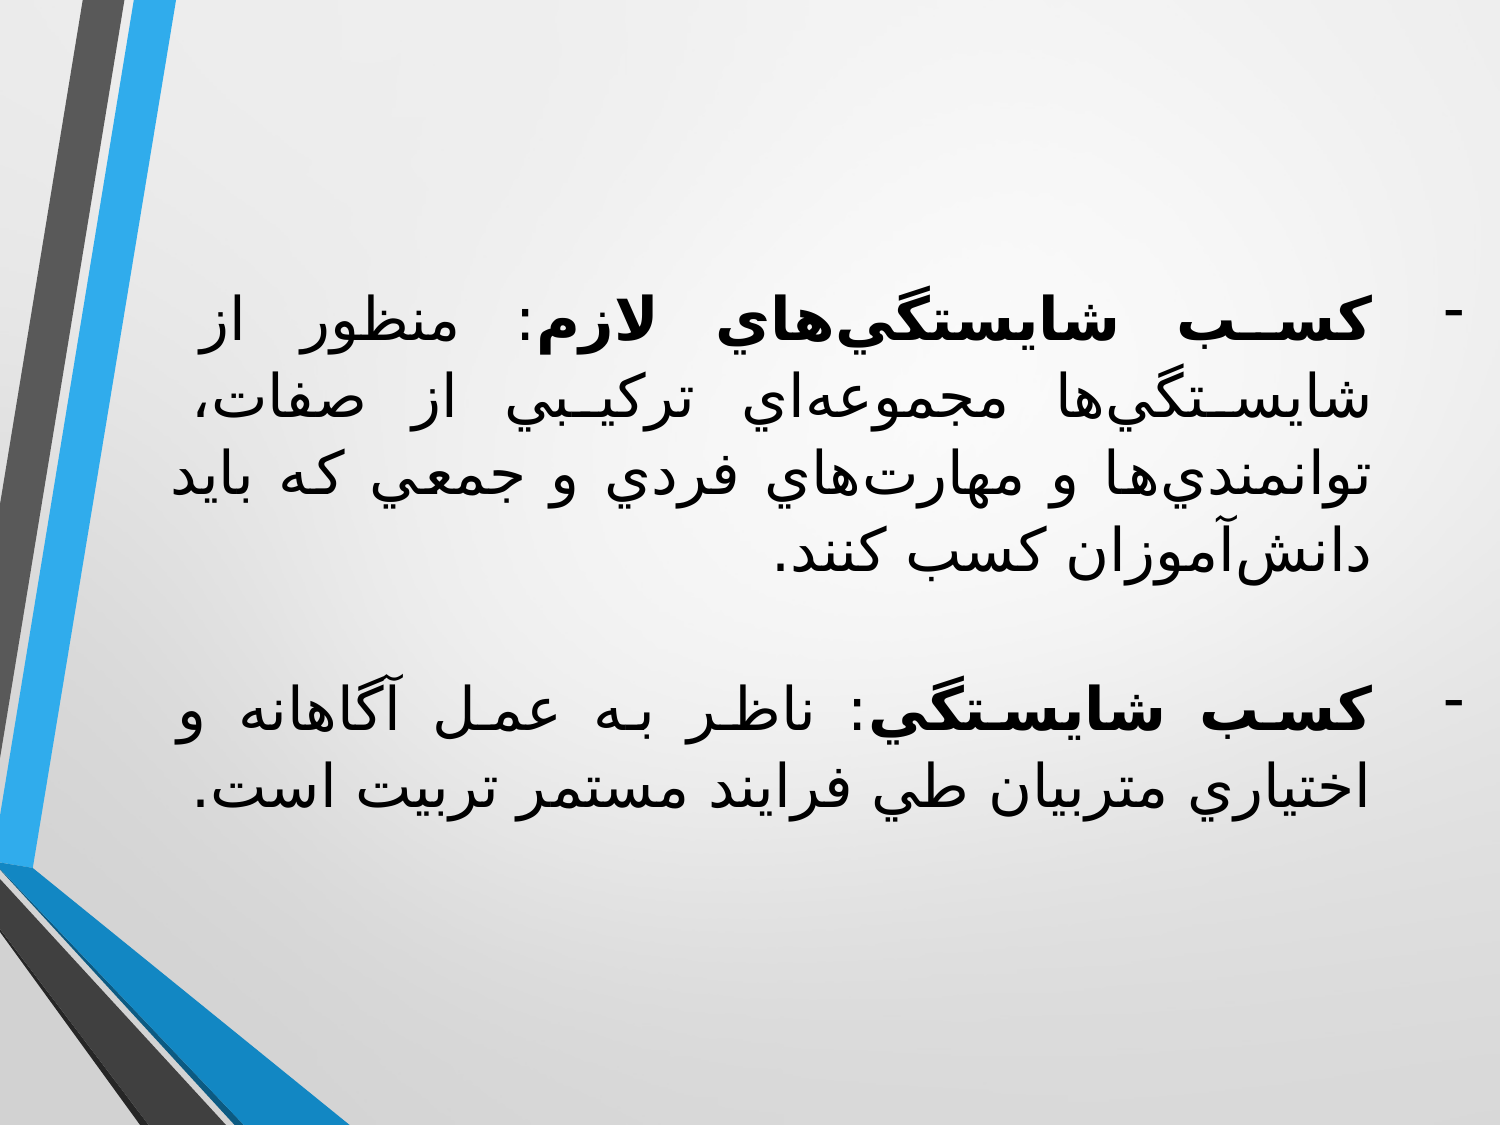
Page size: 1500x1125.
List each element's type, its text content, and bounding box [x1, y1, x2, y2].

text_box كسب شايستگي‌هاي لازم: منظور از شايستگي‌ها مجموعه‌اي تركيبي از صفات، توانمندي‌ها و مهارت‌هاي فردي و جمعي كه بايد دانش‌آموزان كسب كنند. كسب شايستگي: ناظر به عمل آگاهانه و اختياري متربيان طي فرايند مستمر تربيت است. [150, 87, 1463, 975]
